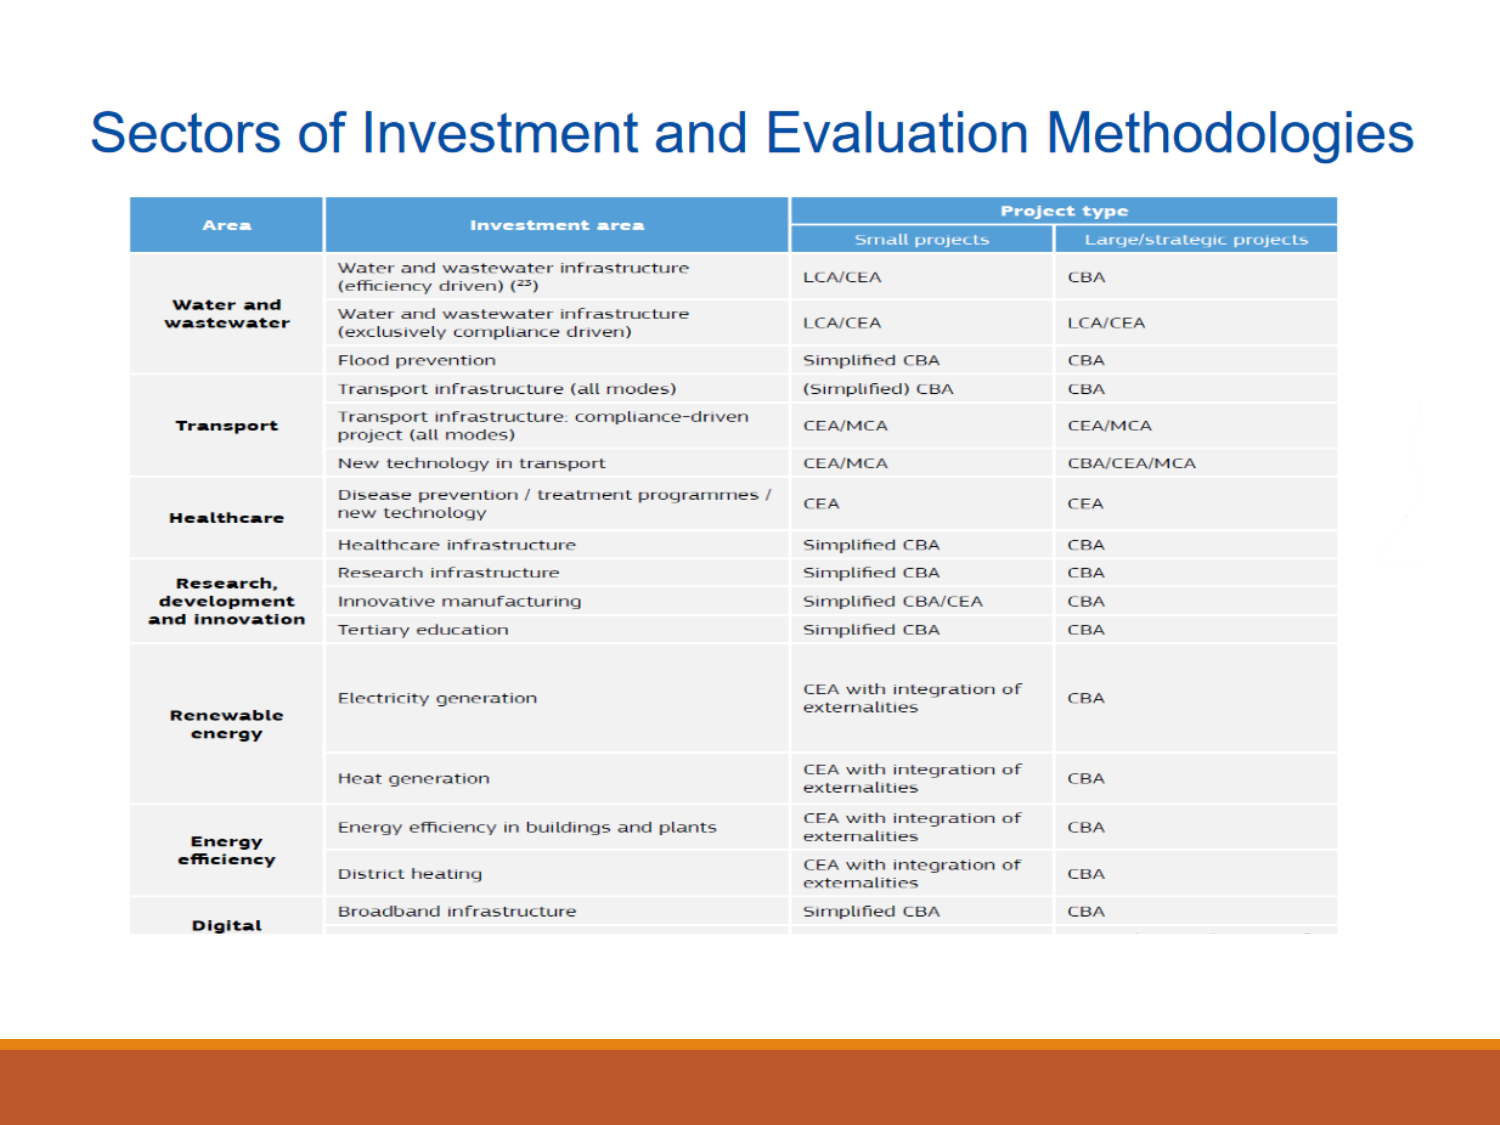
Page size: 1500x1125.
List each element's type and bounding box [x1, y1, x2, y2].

text_box [0, 1038, 1500, 1051]
text_box [0, 1051, 1500, 1125]
picture [78, 104, 1422, 935]
